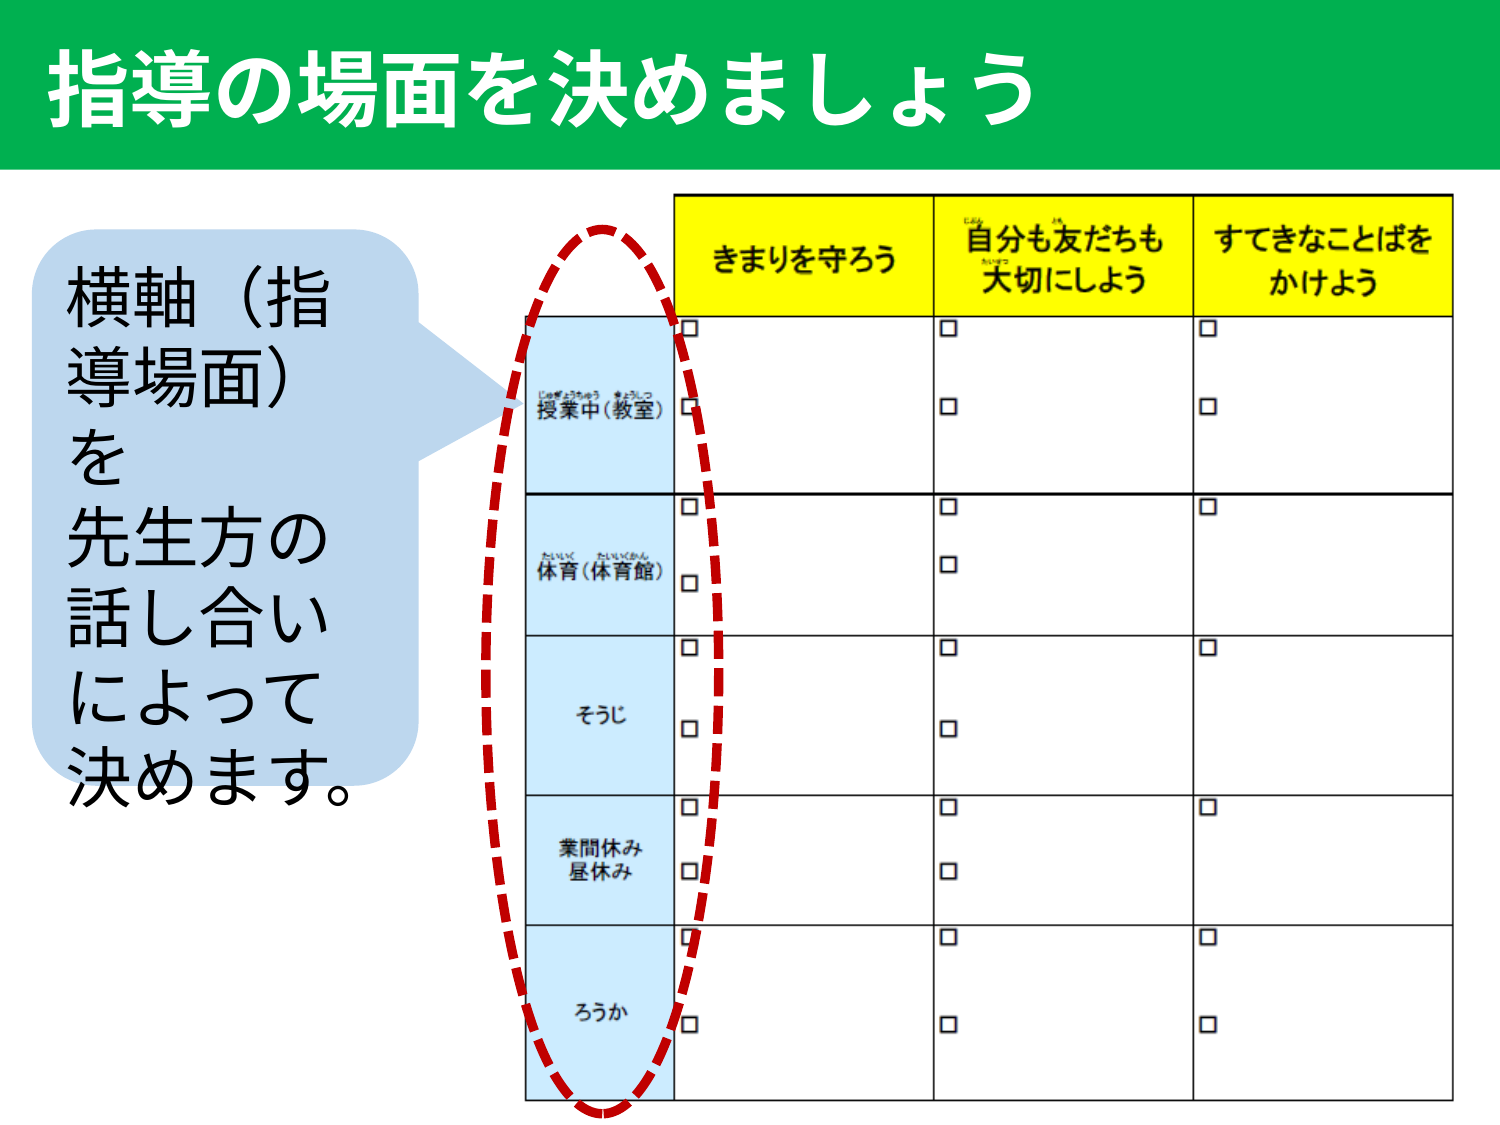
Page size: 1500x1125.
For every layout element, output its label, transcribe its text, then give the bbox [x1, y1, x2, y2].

text_box [484, 407, 508, 933]
picture [508, 183, 1468, 1114]
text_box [0, 0, 1500, 170]
text_box 横軸（指導場面）を 先生方の話し合いによって決めます。 [31, 228, 508, 787]
